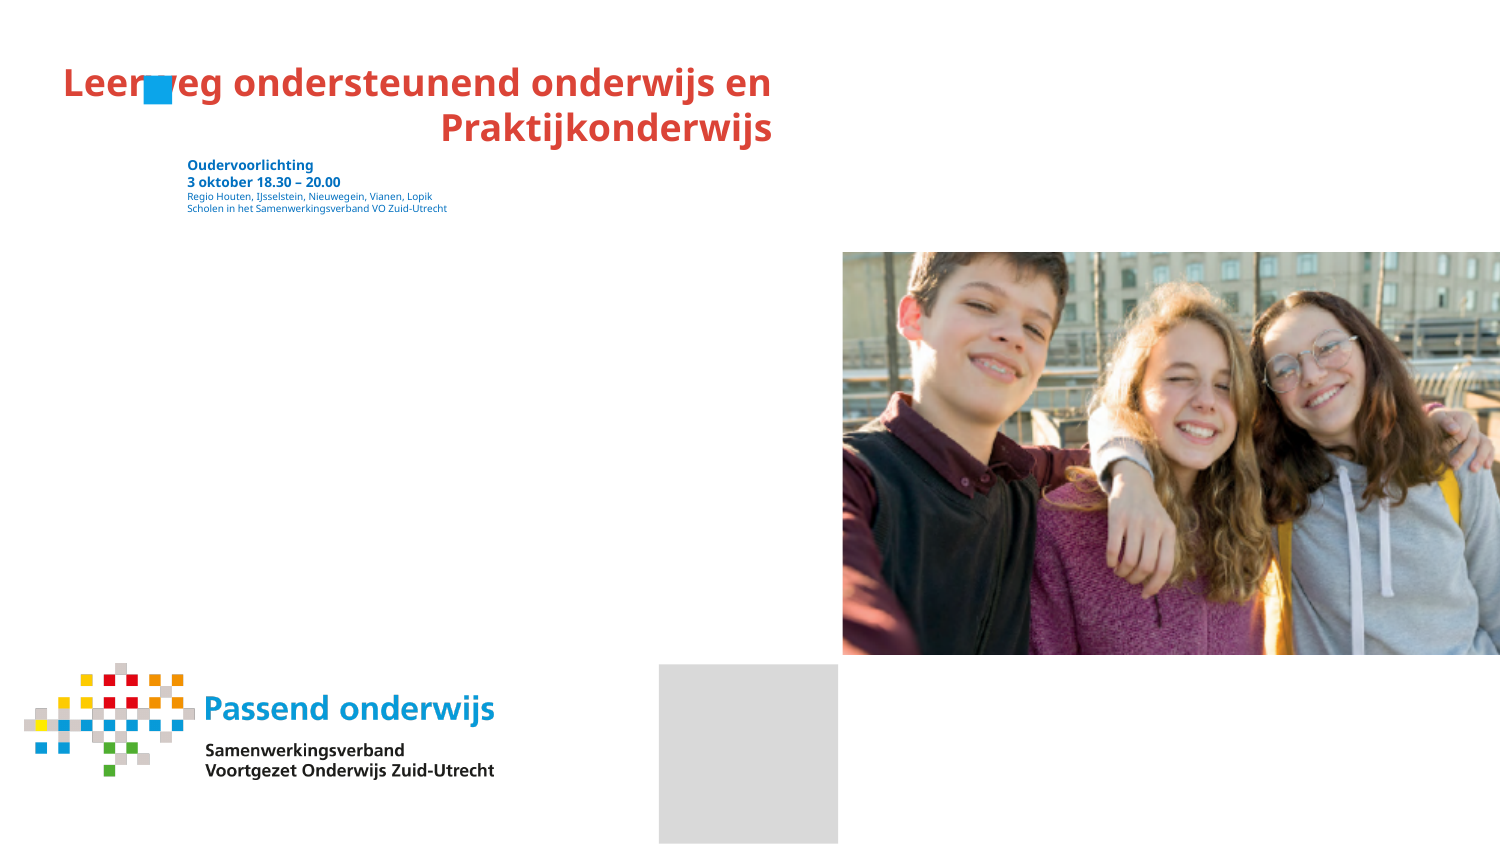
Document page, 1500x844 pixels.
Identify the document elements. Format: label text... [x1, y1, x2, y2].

picture [842, 252, 1500, 655]
title Oudervoorlichting 3 oktober 18.30 – 20.00 Regio Houten, IJsselstein, Nieuwegein, Vianen, Lopik Scholen in het Samenwerkingsverband VO Zuid-Utrecht [172, 142, 825, 301]
text_box [141, 74, 174, 106]
picture [24, 663, 495, 781]
text_box [657, 662, 840, 844]
subtitle Leerweg ondersteunend onderwijs en Praktijkonderwijs [0, 44, 788, 203]
